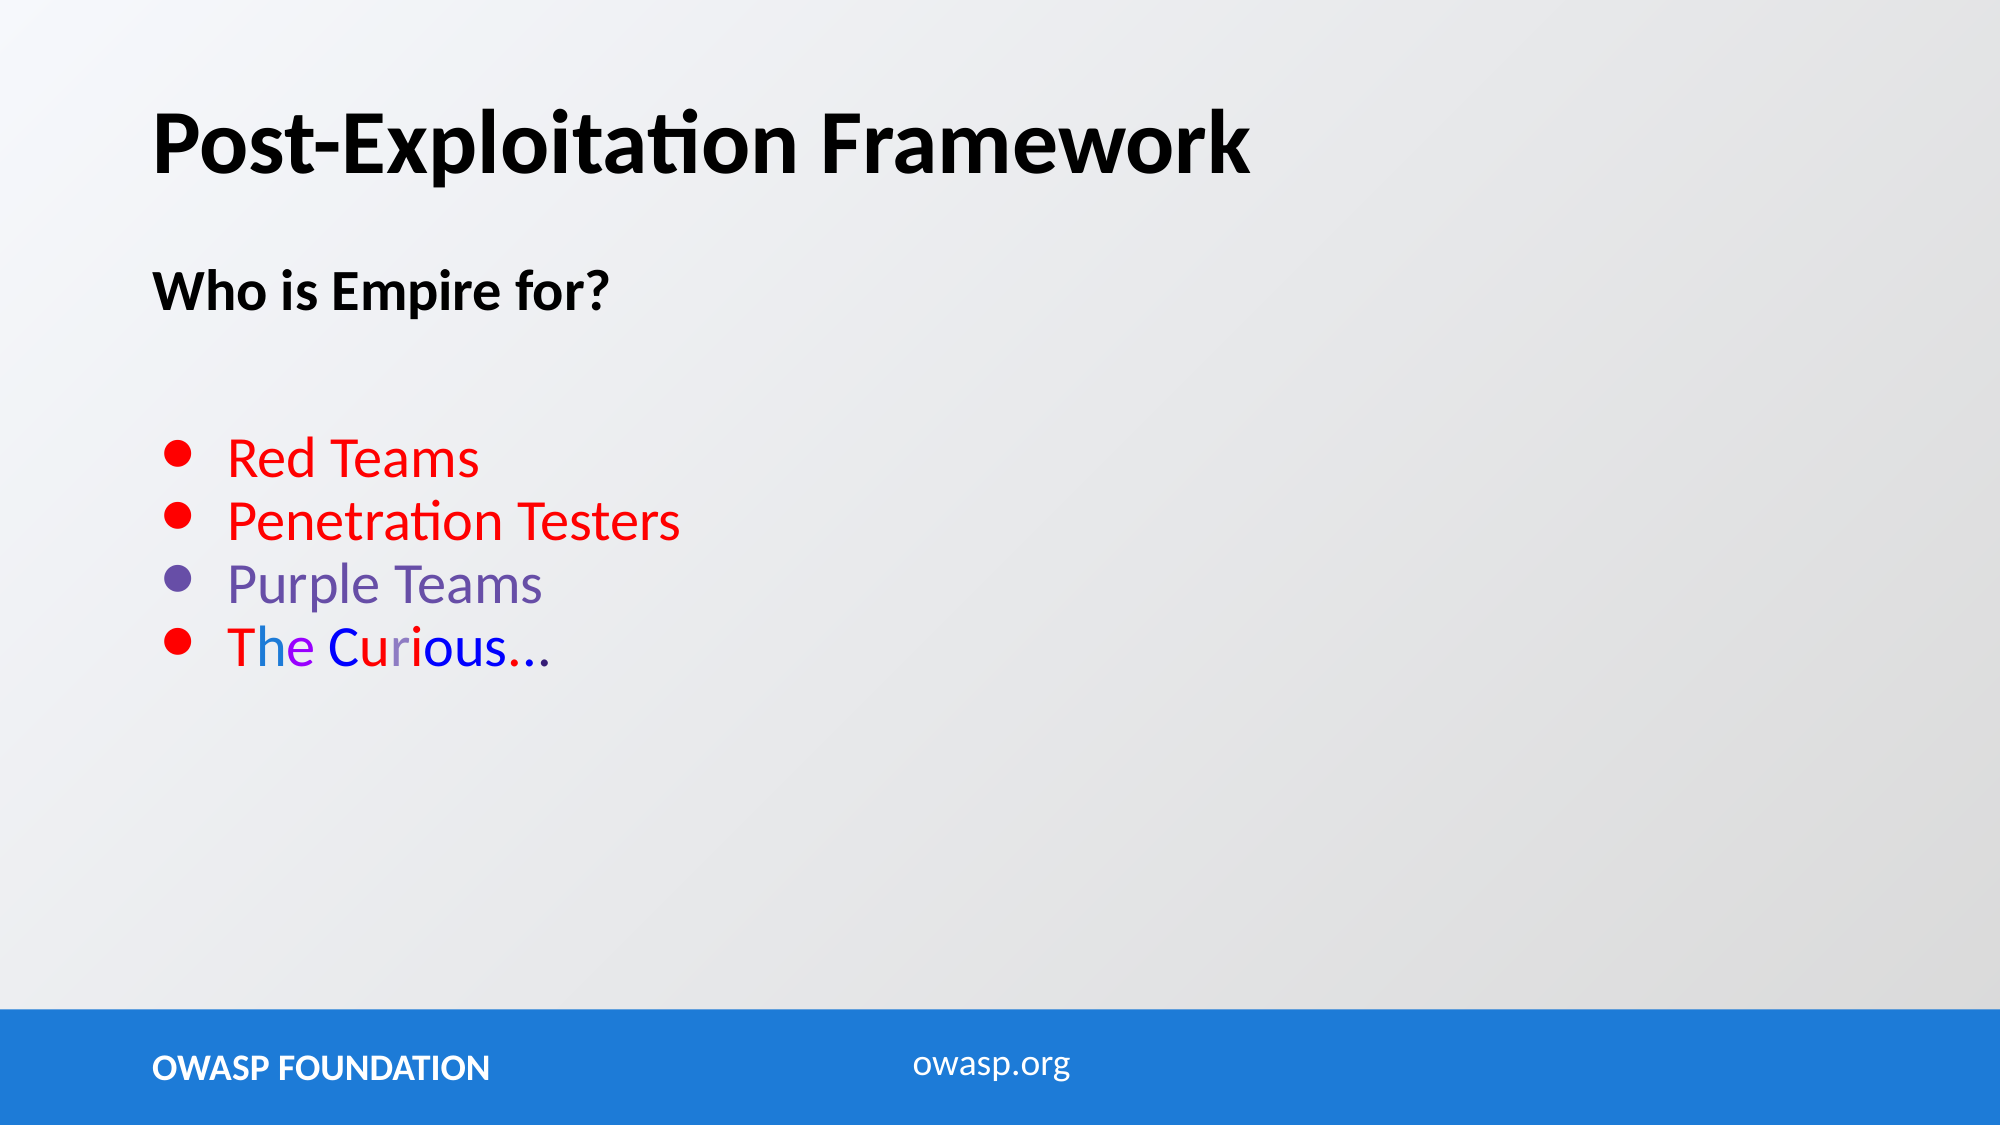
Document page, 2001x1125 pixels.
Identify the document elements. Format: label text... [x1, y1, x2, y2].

text_box Post-Exploitation Framework [137, 35, 1863, 252]
text_box Who is Empire for? Red Teams Penetration Testers Purple Teams The Curious... [137, 252, 1863, 967]
